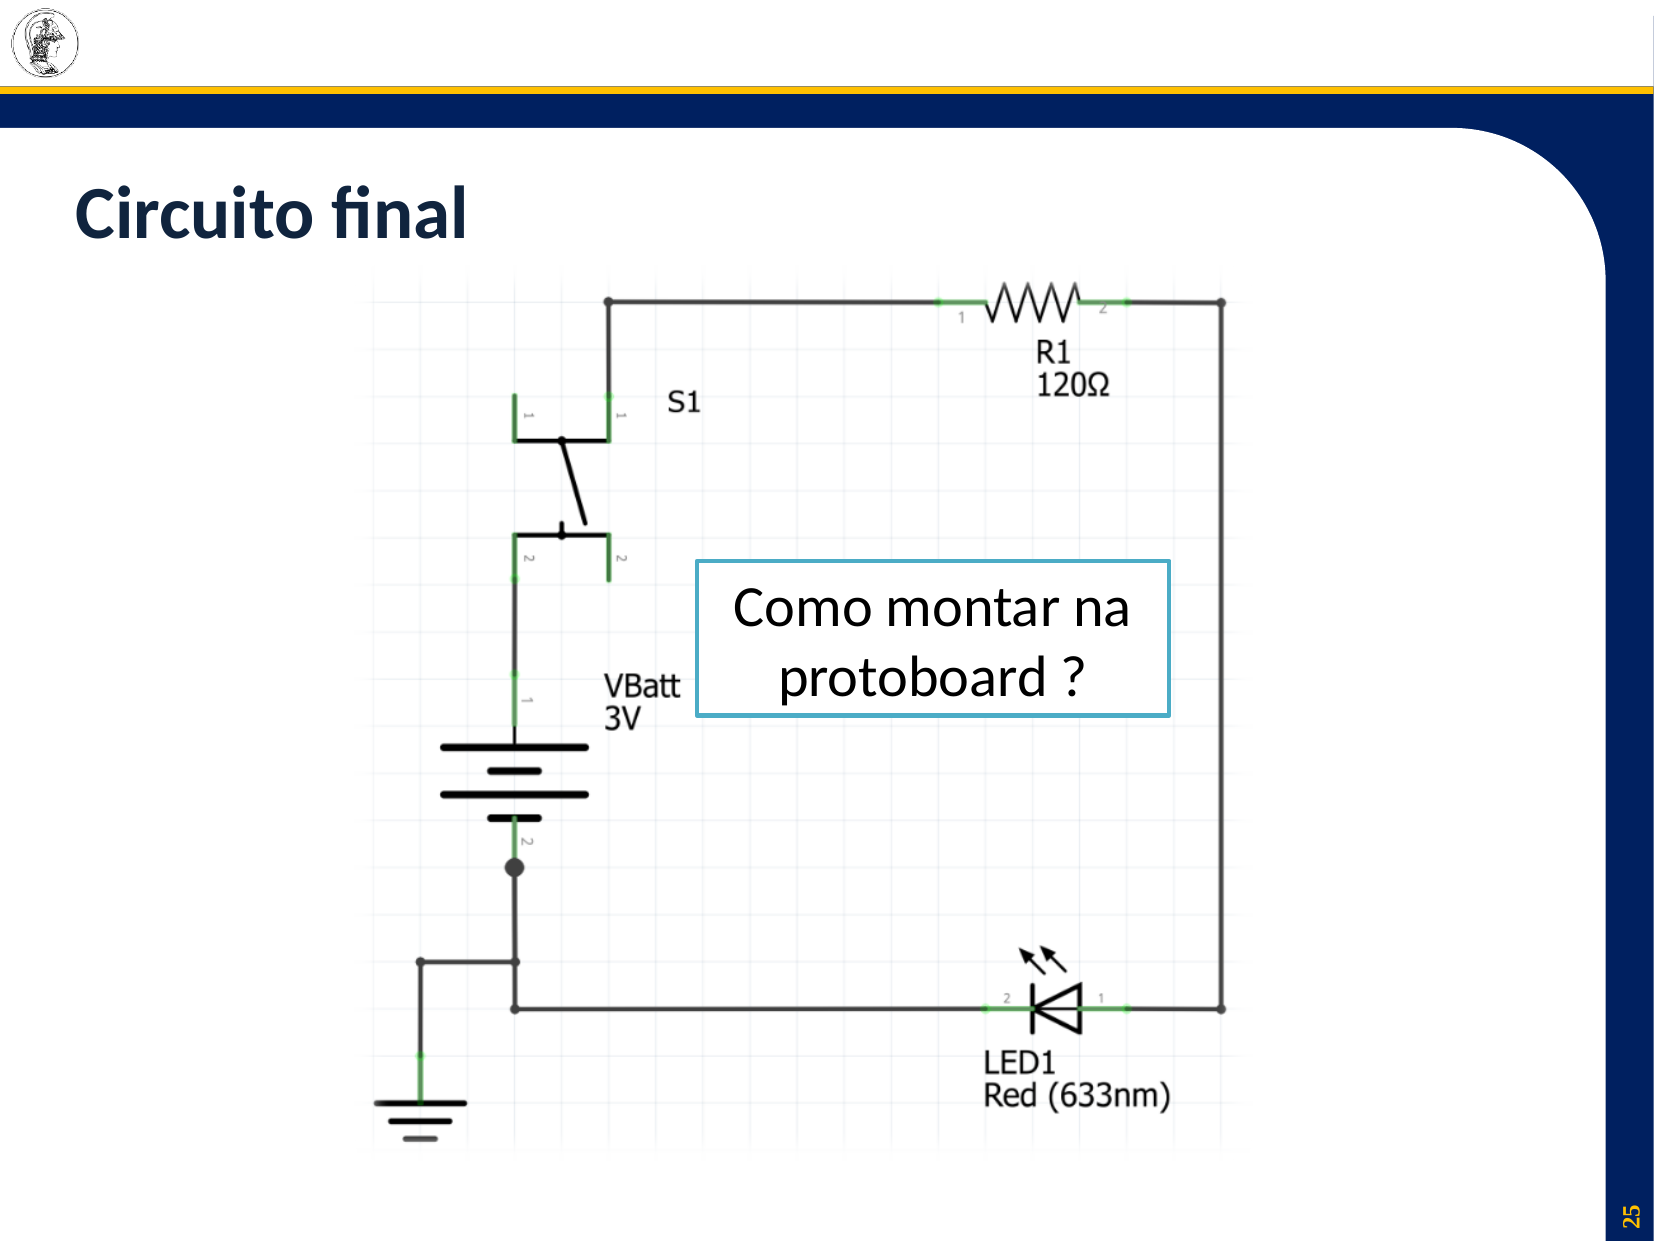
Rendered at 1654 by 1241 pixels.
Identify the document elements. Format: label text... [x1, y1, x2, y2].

picture [11, 8, 79, 78]
picture [354, 265, 1253, 1161]
title Circuito final [58, 127, 1548, 290]
